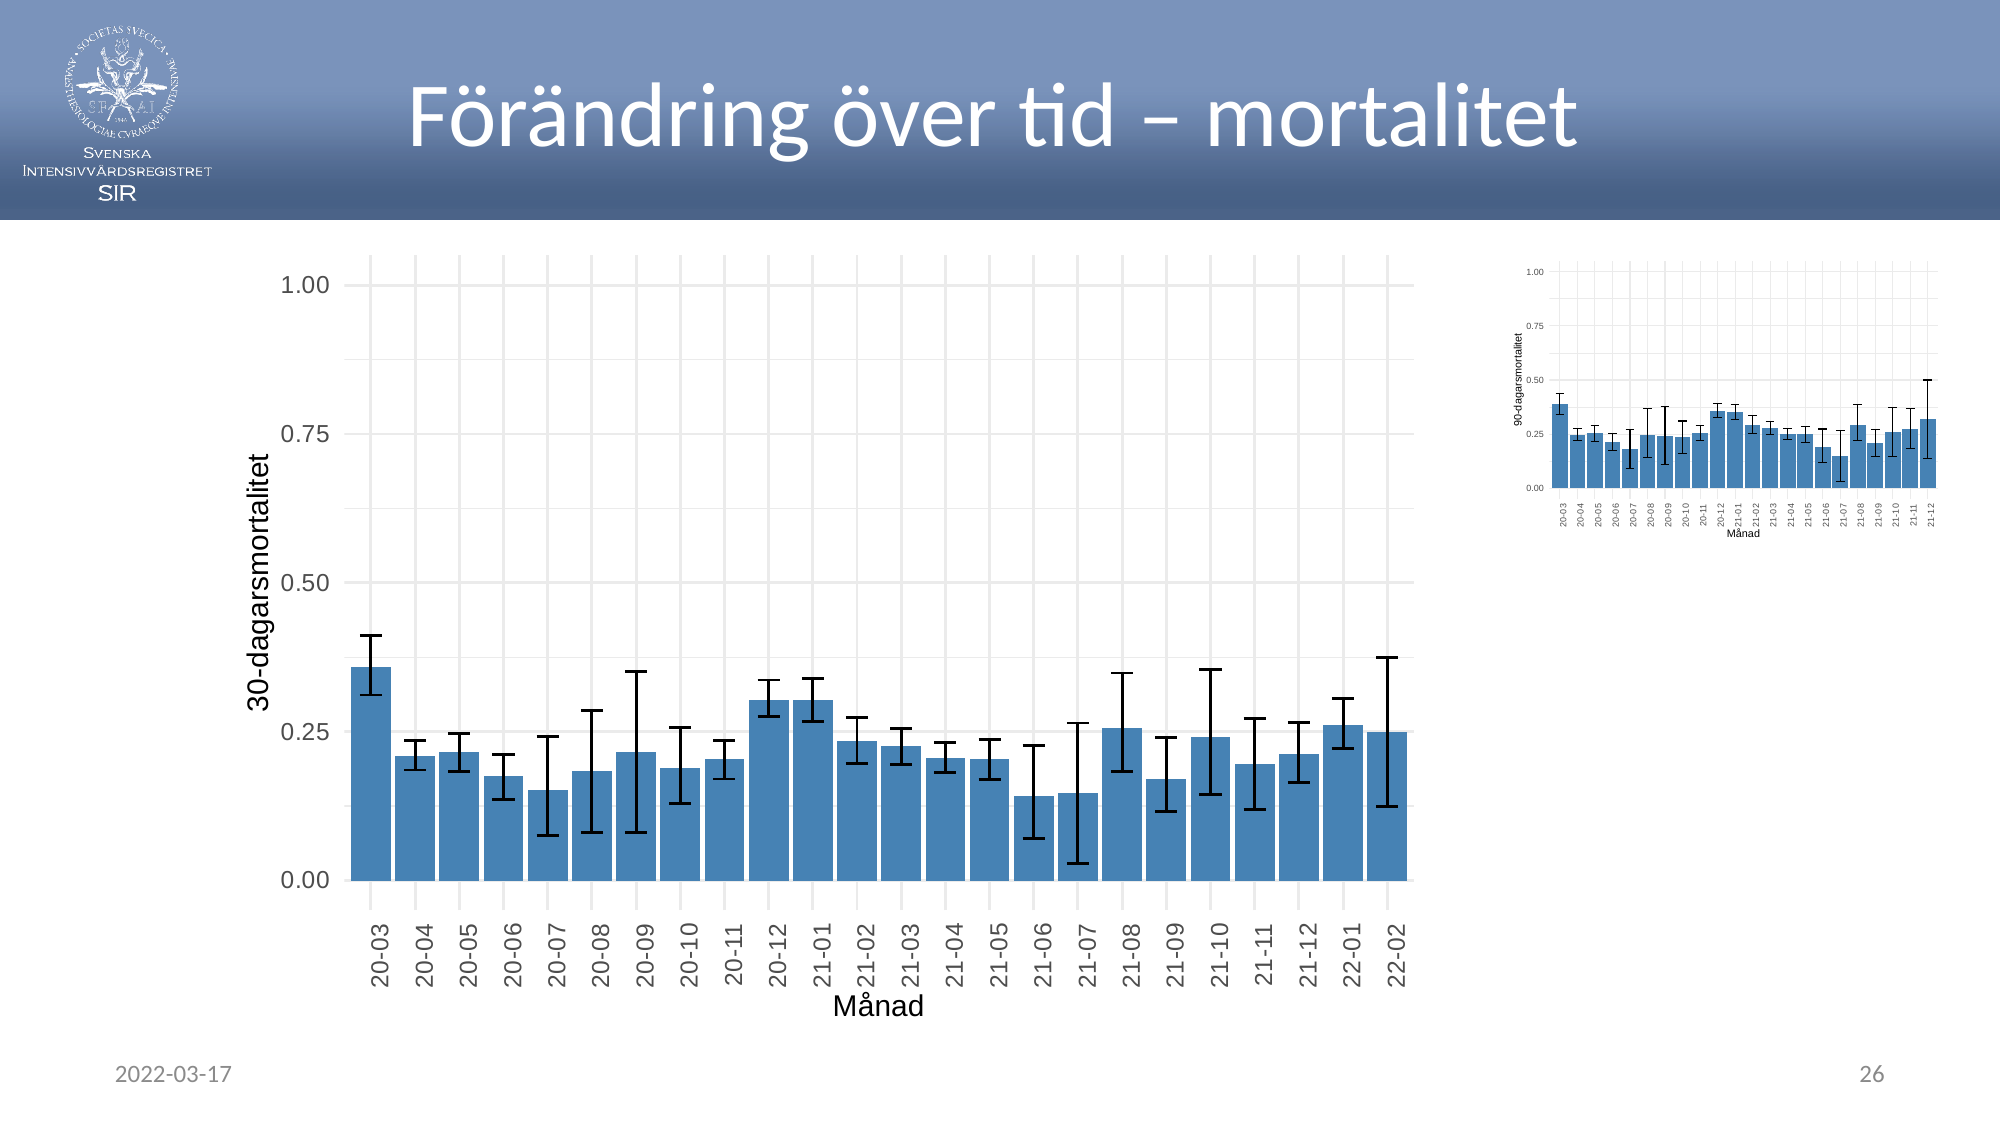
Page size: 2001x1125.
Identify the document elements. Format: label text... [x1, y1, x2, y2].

picture [1508, 255, 1946, 548]
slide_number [99, 1042, 567, 1103]
slide_number 26 [1433, 1042, 1900, 1103]
picture [0, 0, 2000, 220]
picture [231, 239, 1433, 1043]
title Förändring över tid – mortalitet [43, 16, 1945, 204]
